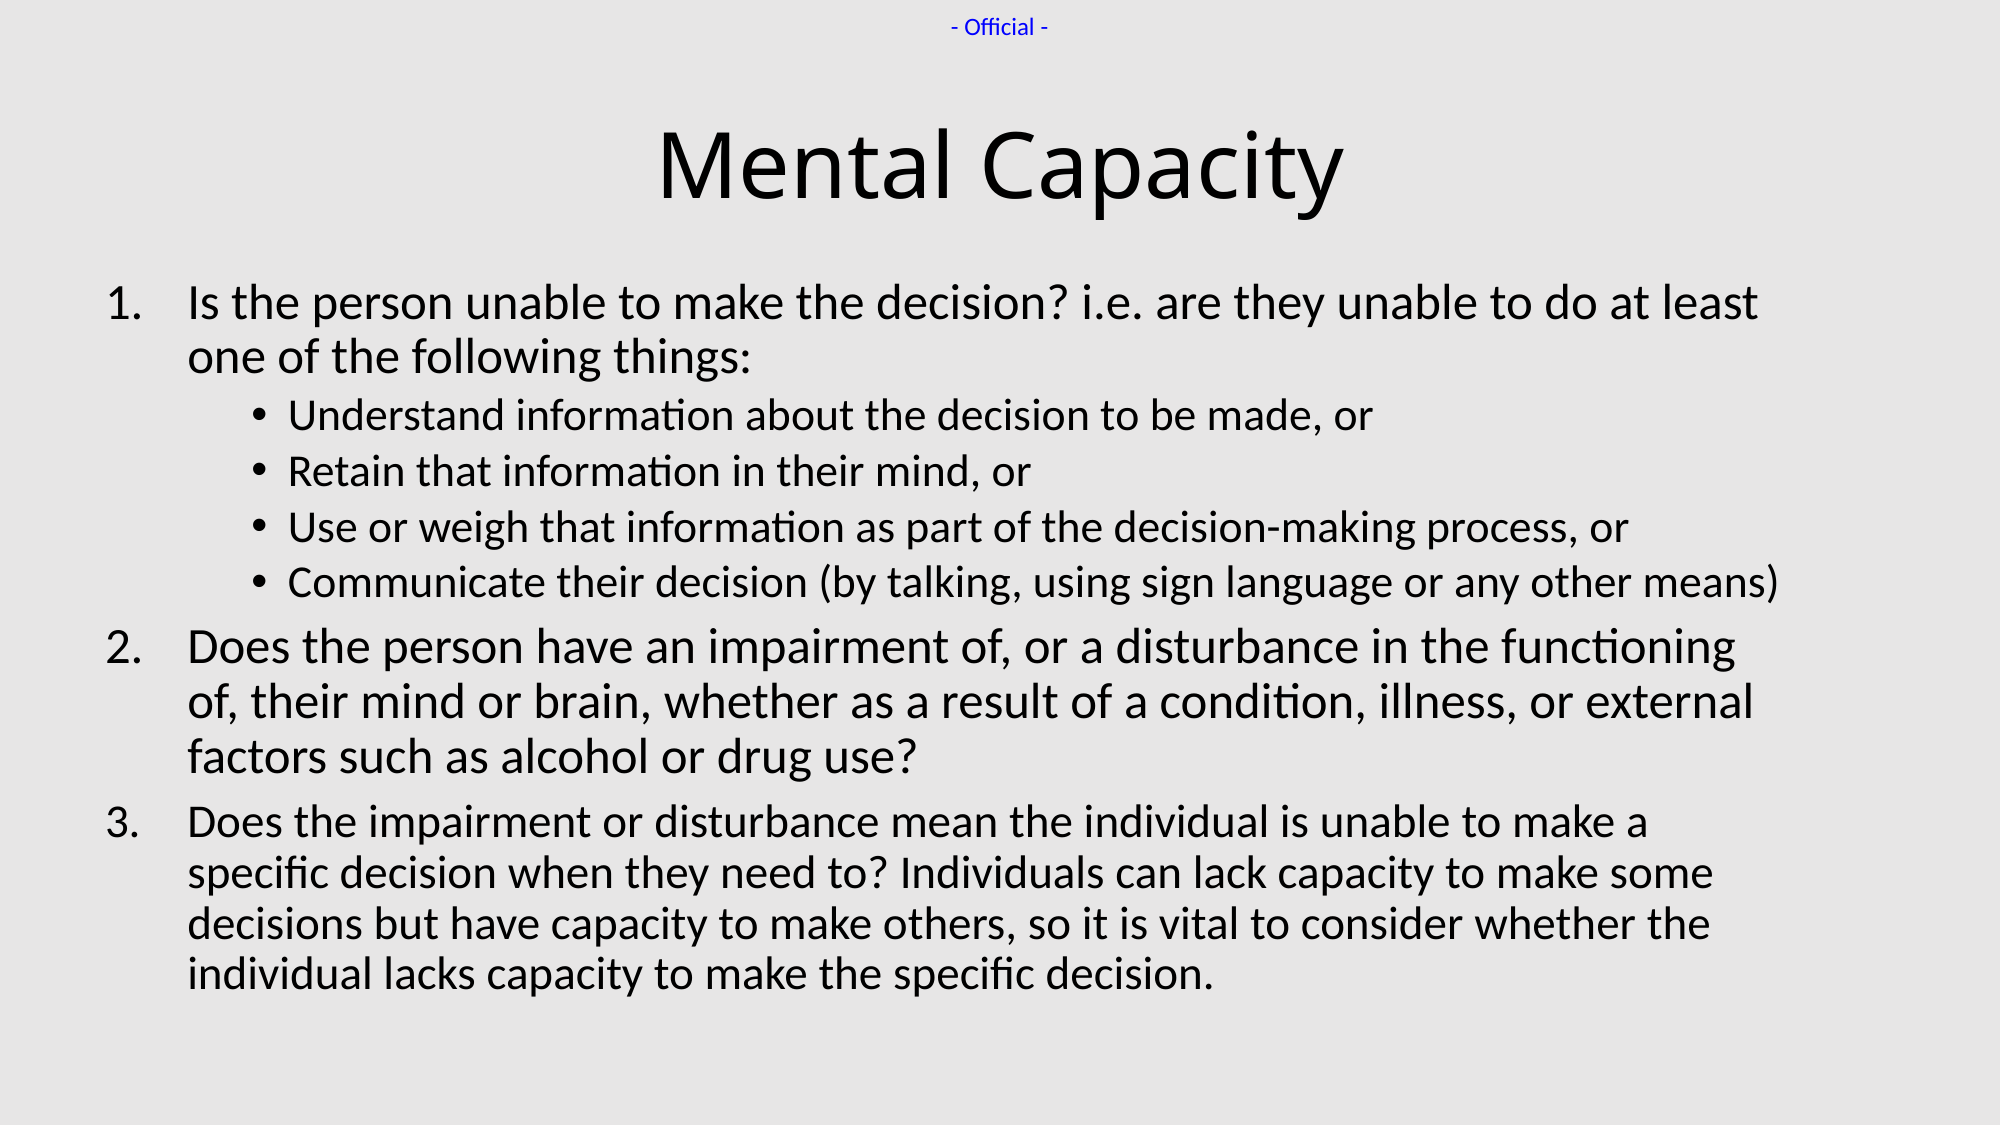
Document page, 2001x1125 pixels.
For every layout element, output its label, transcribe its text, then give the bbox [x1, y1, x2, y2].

list Is the person unable to make the decision? i.e. are they unable to do at least one of the following things: Understand information about the decision to be made, or Retain that information in their mind, or Use or weigh that information as part of the decision-making process, or Communicate their decision (by talking, using sign language or any other means) Does the person have an impairment of, or a disturbance in the functioning of, their mind or brain, whether as a result of a condition, illness, or external factors such as alcohol or drug use? Does the impairment or disturbance mean the individual is unable to make a specific decision when they need to? Individuals can lack capacity to make some decisions but have capacity to make others, so it is vital to consider whether the individual lacks capacity to make the specific decision. [90, 267, 1804, 1053]
title Mental Capacity [137, 59, 1863, 278]
